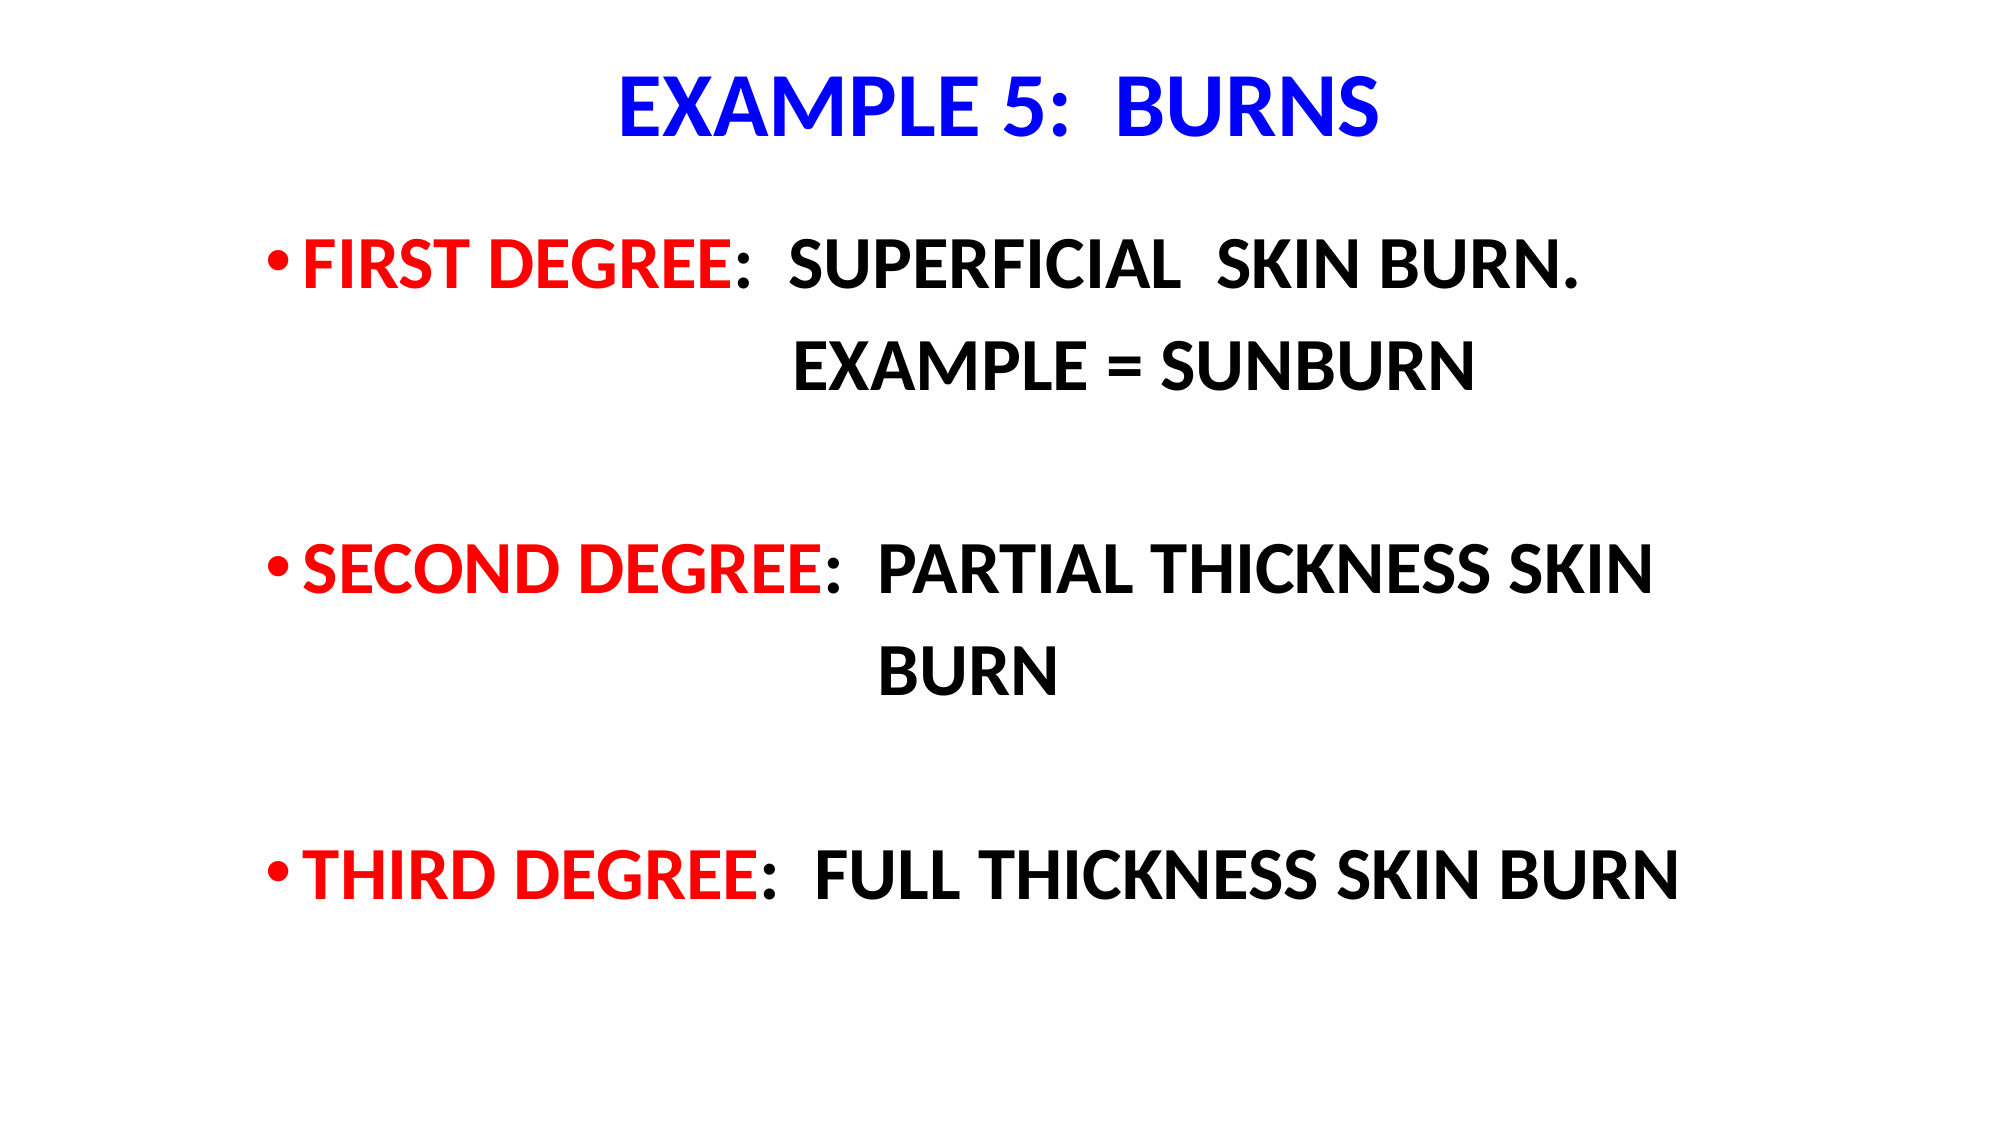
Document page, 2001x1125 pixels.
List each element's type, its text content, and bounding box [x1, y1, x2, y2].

text_box EXAMPLE 5: BURNS [0, 37, 2000, 163]
list FIRST DEGREE: SUPERFICIAL SKIN BURN. EXAMPLE = SUNBURN SECOND DEGREE: PARTIAL THICKNESS SKIN BURN THIRD DEGREE: FULL THICKNESS SKIN BURN [250, 216, 1857, 930]
